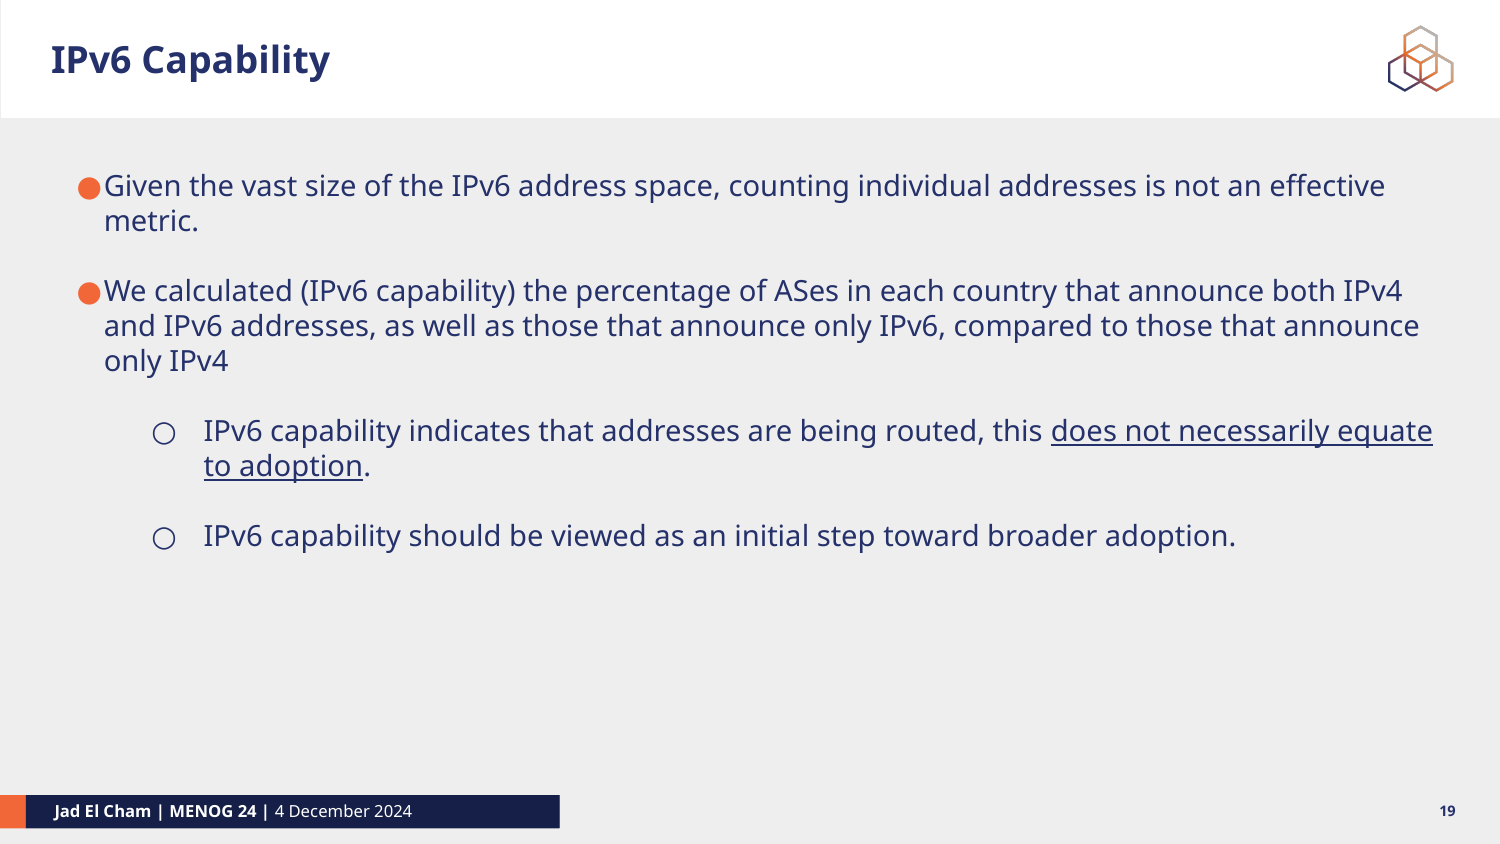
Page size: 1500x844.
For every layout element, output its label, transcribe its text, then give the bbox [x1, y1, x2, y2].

list Given the vast size of the IPv6 address space, counting individual addresses is not an effective metric. We calculated (IPv6 capability) the percentage of ASes in each country that announce both IPv4 and IPv6 addresses, as well as those that announce only IPv6, compared to those that announce only IPv4 IPv6 capability indicates that addresses are being routed, this does not necessarily equate to adoption. IPv6 capability should be viewed as an initial step toward broader adoption. [53, 167, 1447, 677]
picture [1385, 23, 1456, 94]
slide_number ‹#› [1365, 779, 1456, 844]
title IPv6 Capability [51, 36, 1315, 83]
